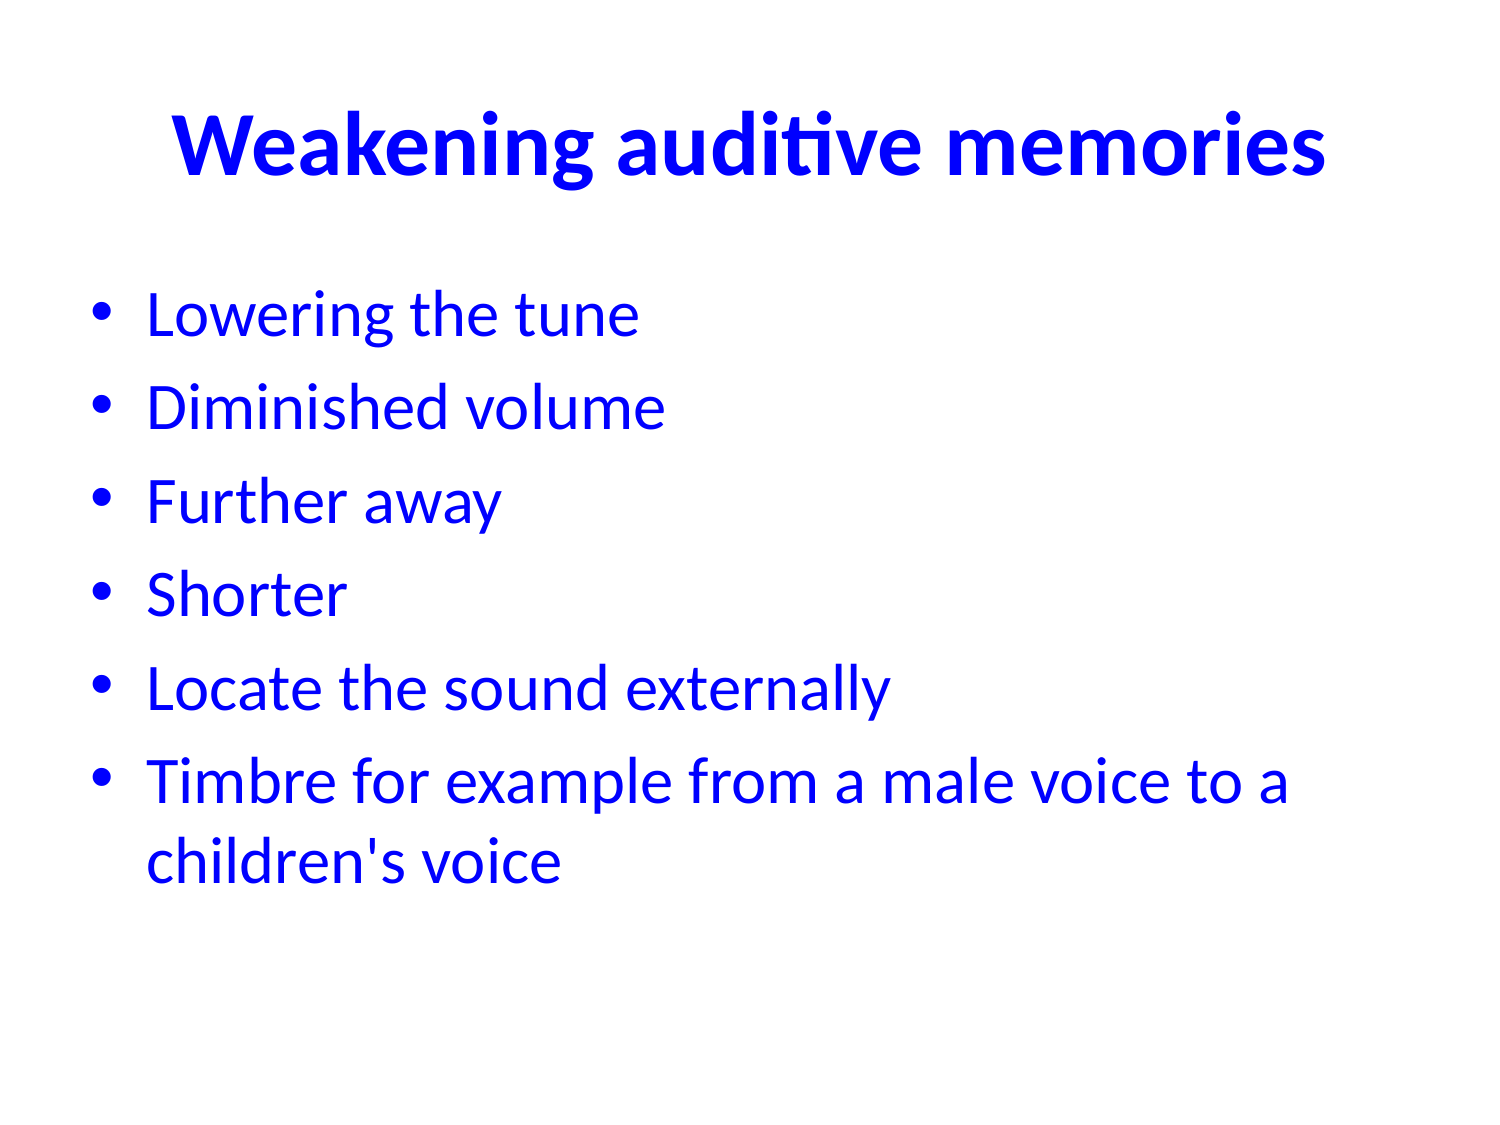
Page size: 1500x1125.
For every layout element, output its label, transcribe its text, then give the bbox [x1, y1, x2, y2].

list Lowering the tune Diminished volume Further away Shorter Locate the sound externally Timbre for example from a male voice to a children's voice [75, 262, 1425, 1005]
title Weakening auditive memories [75, 45, 1425, 233]
